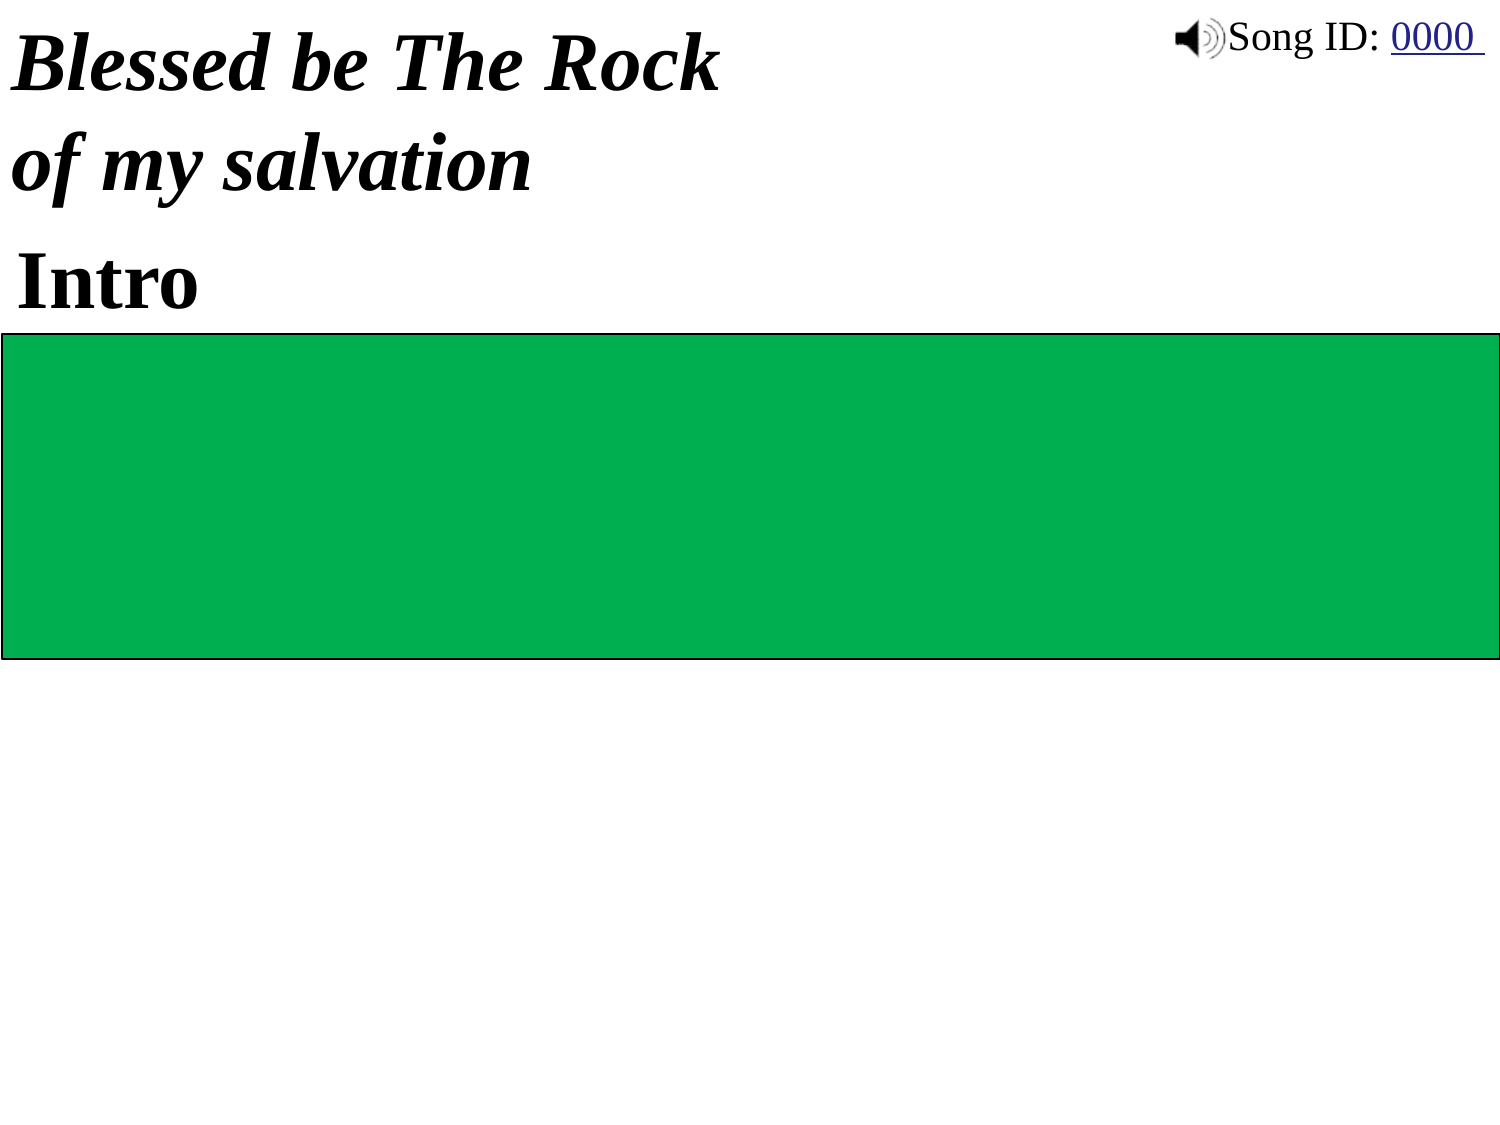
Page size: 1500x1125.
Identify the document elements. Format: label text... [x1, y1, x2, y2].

text_box Song ID: 0000 [901, 1, 1500, 67]
text_box Intro [2, 217, 501, 333]
text_box [2, 334, 1500, 659]
text_box Blessed be The Rock of my salvation [0, 0, 1138, 215]
picture [1171, 14, 1230, 64]
